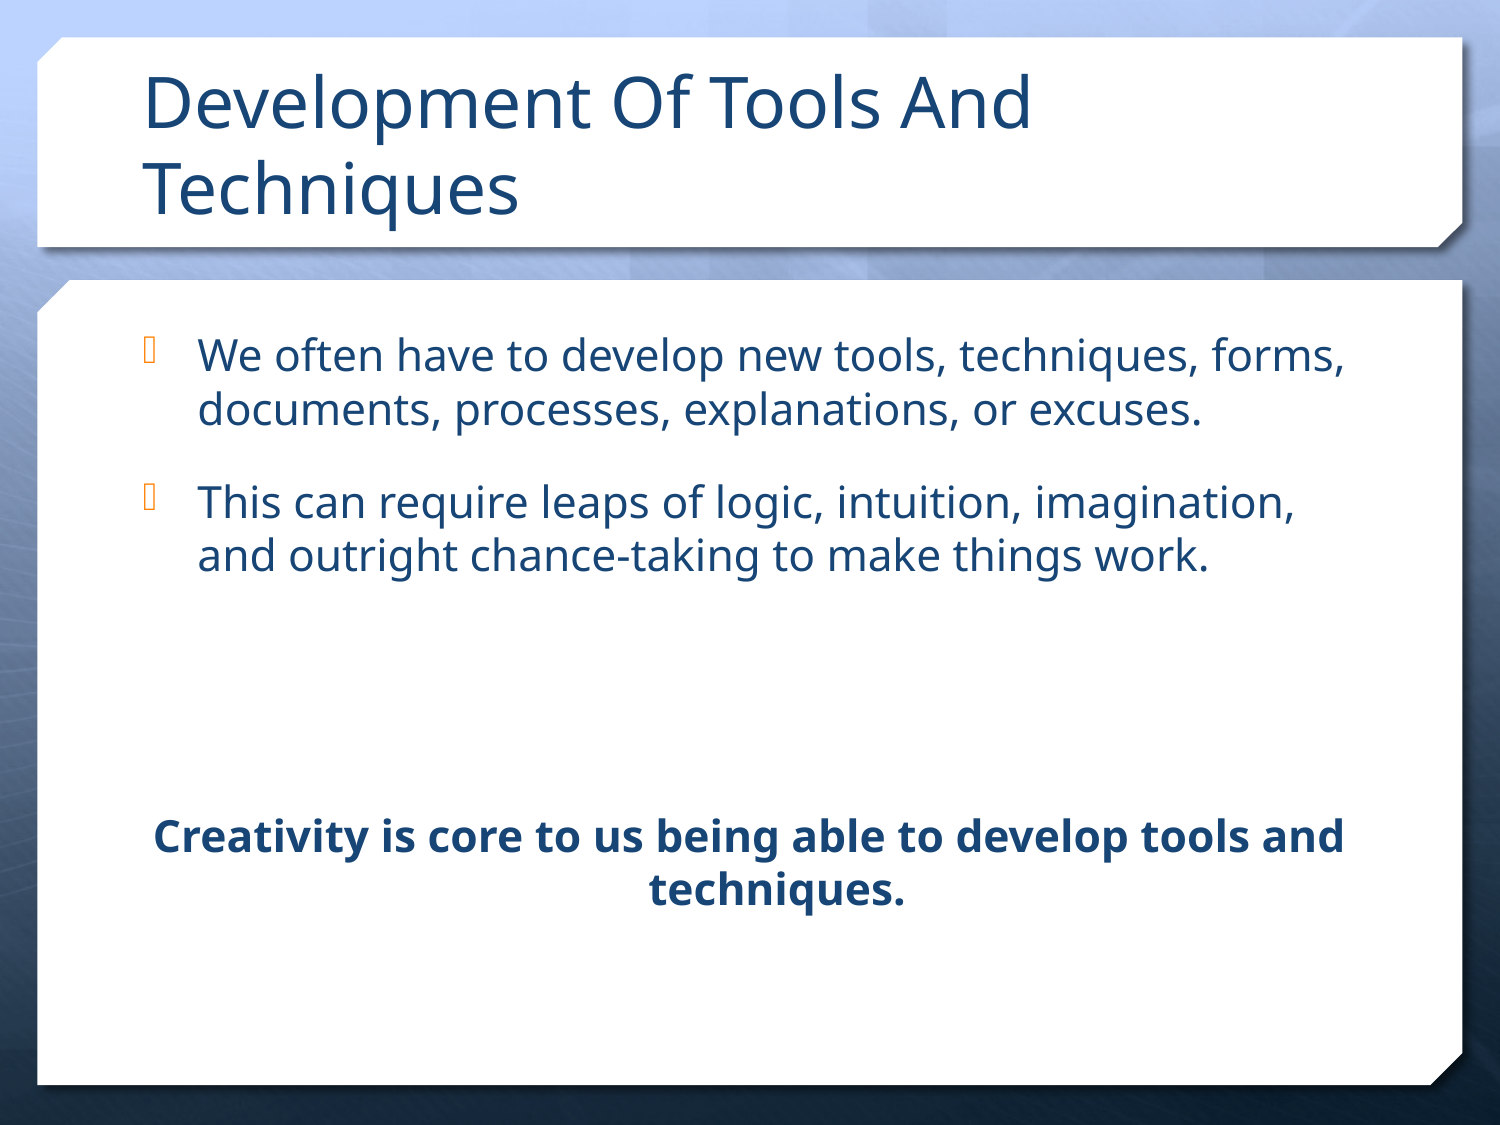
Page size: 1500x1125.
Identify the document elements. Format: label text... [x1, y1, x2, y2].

list We often have to develop new tools, techniques, forms, documents, processes, explanations, or excuses. This can require leaps of logic, intuition, imagination, and outright chance-taking to make things work. Creativity is core to us being able to develop tools and techniques. [127, 319, 1372, 978]
title Development Of Tools And Techniques [127, 48, 1372, 236]
